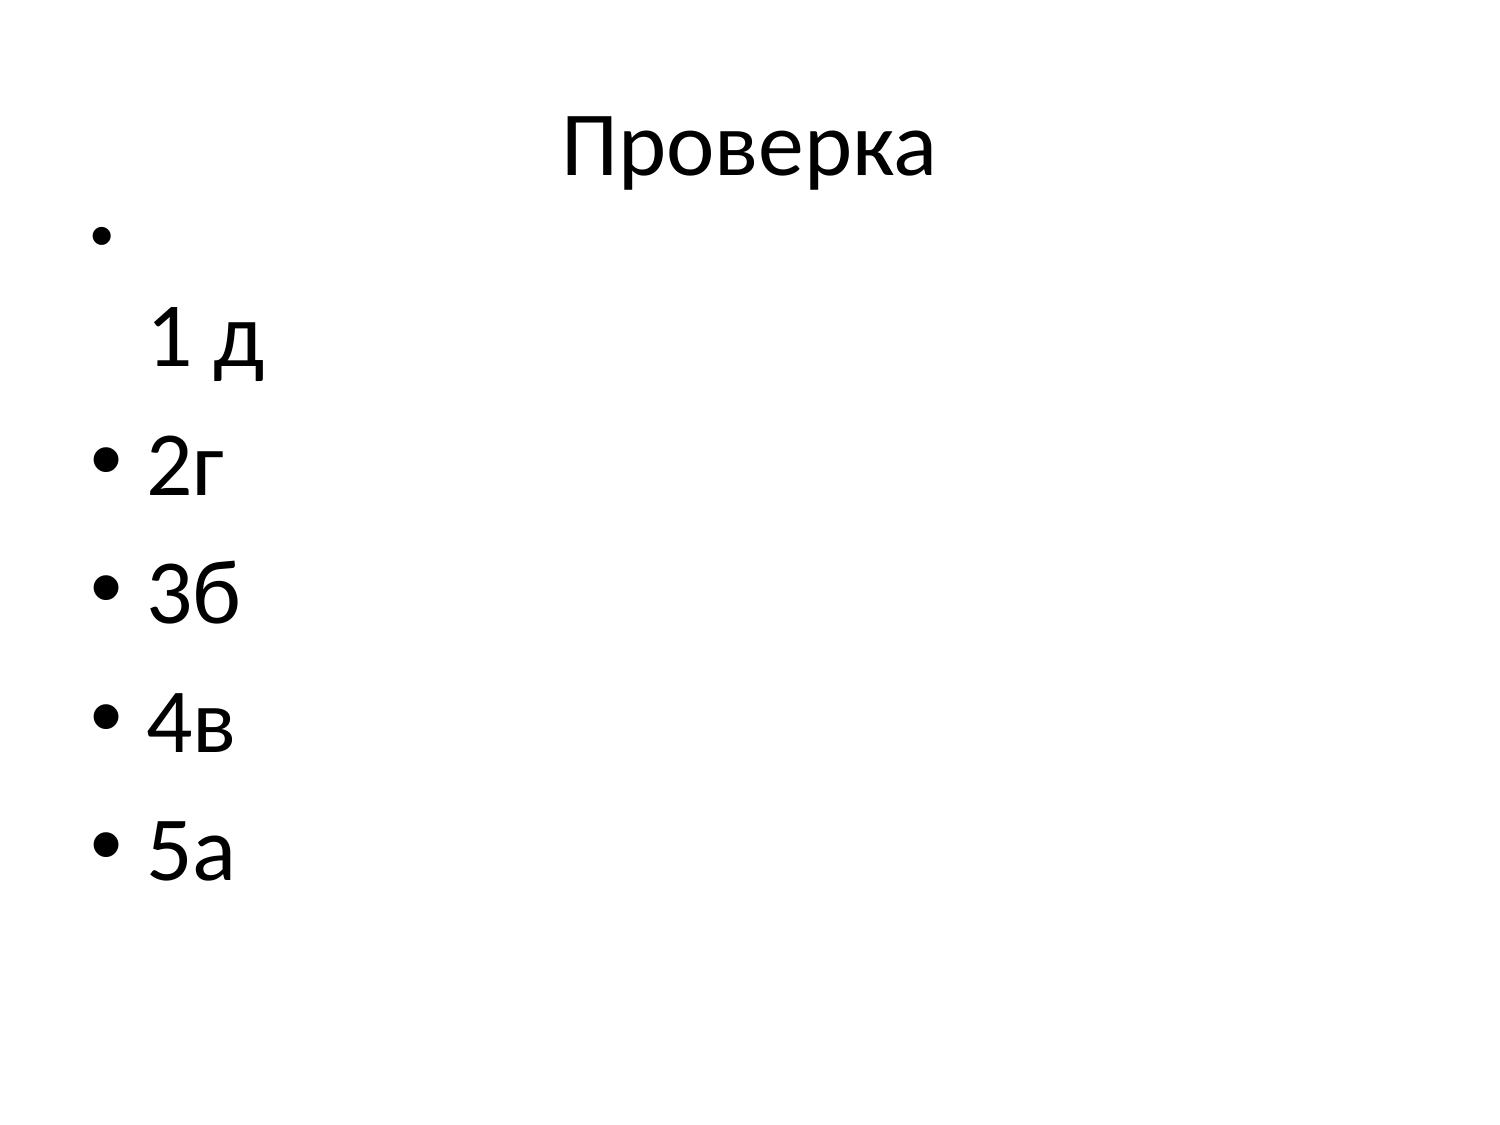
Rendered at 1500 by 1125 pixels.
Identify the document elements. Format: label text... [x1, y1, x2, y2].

list 1 д 2г 3б 4в 5а [75, 187, 1425, 1005]
title Проверка [75, 45, 1425, 187]
